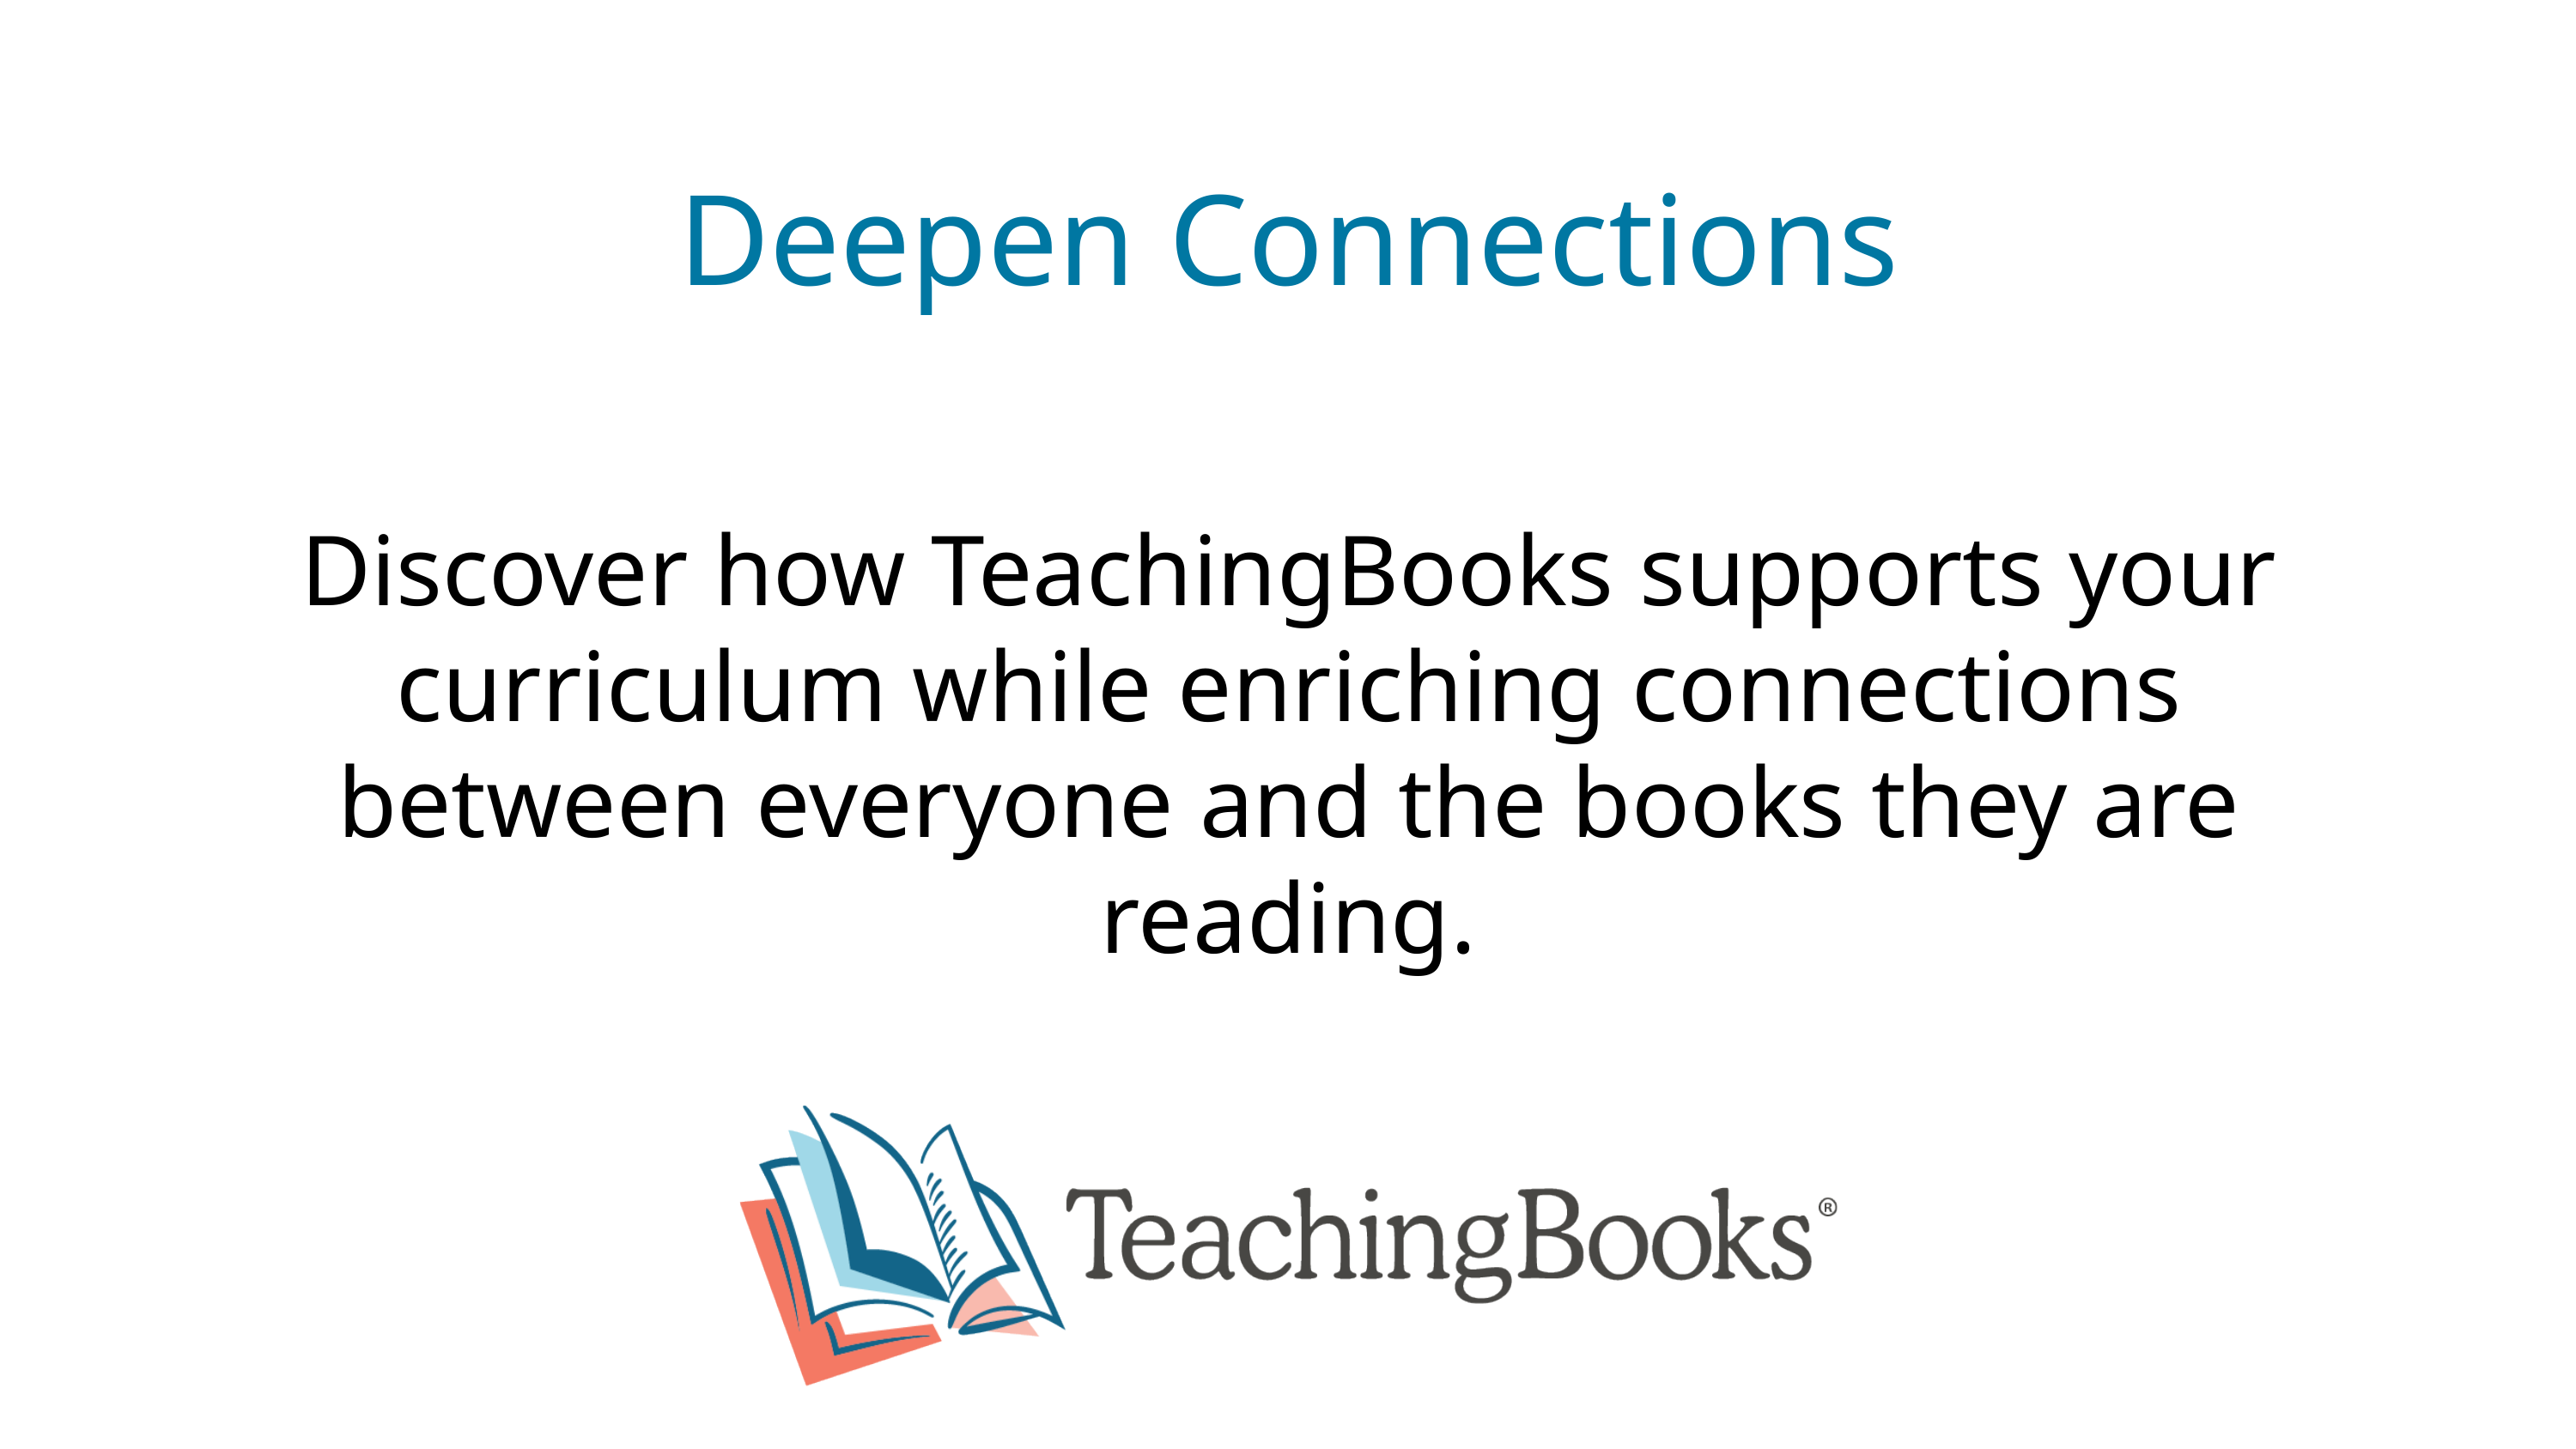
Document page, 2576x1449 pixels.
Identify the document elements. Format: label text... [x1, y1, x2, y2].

text_box Discover how TeachingBooks supports your curriculum while enriching connections between everyone and the books they are reading. [251, 508, 2326, 1080]
text_box [739, 1105, 1838, 1386]
text_box Deepen Connections [659, 170, 1919, 311]
